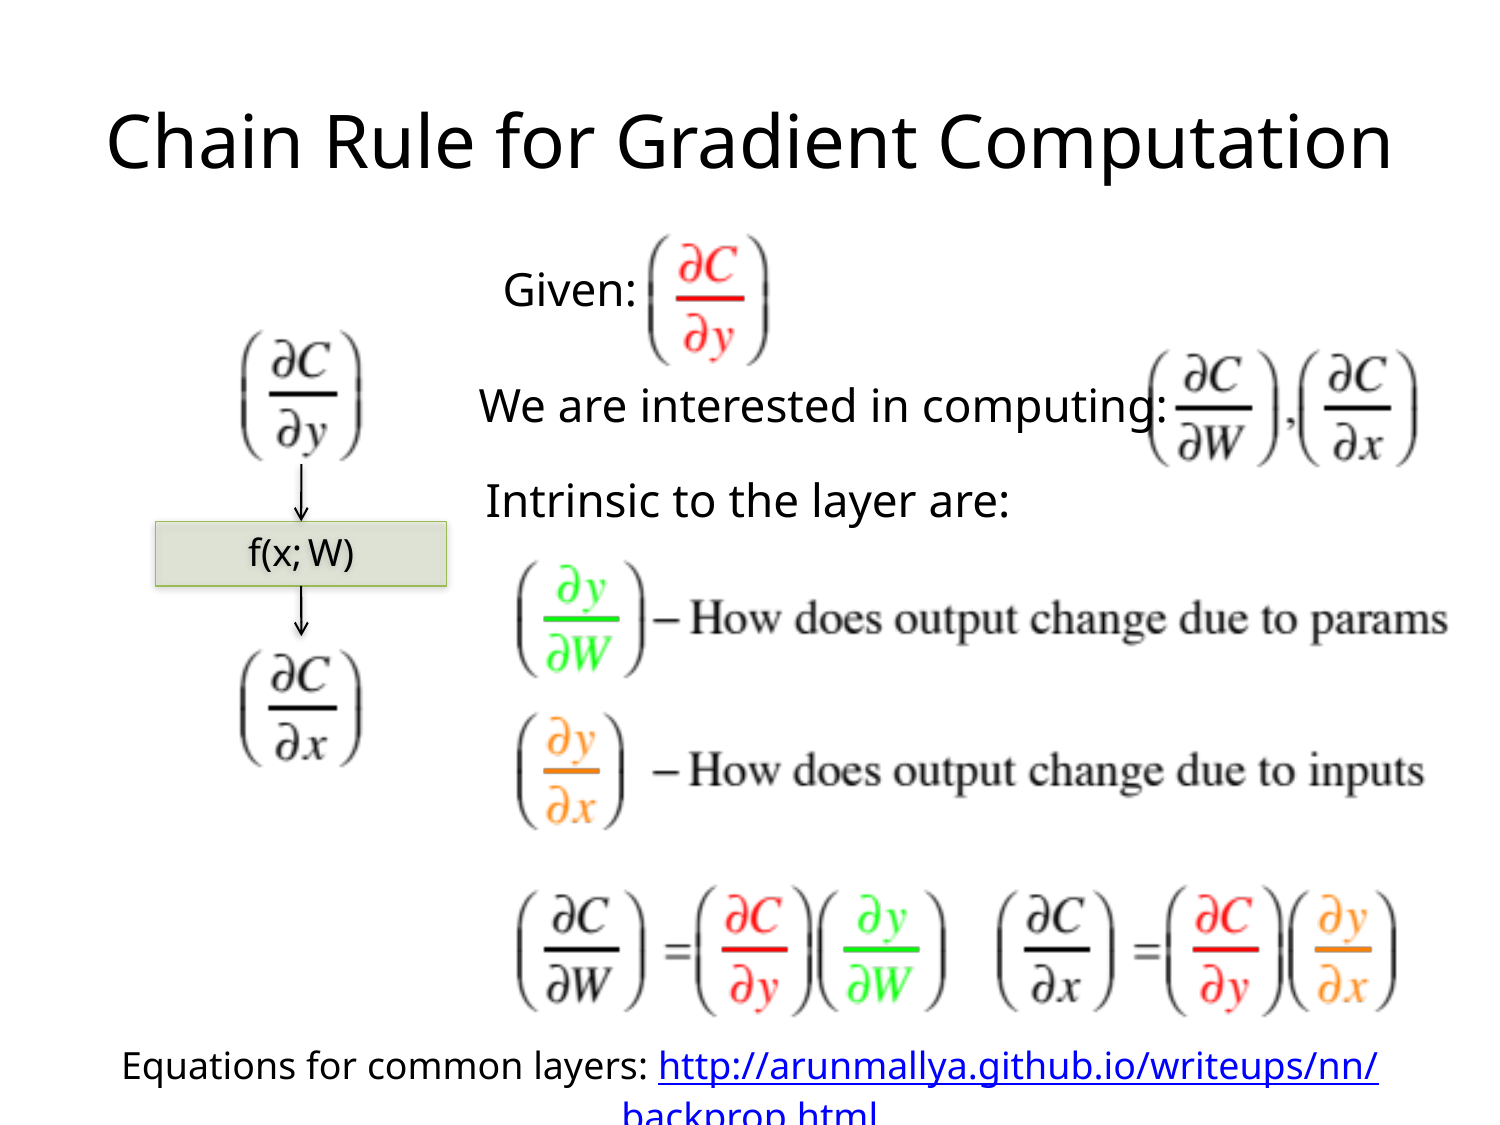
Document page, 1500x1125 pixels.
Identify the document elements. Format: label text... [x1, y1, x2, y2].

title Chain Rule for Gradient Computation [75, 45, 1425, 233]
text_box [512, 703, 1431, 836]
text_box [1144, 340, 1419, 473]
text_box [643, 227, 774, 370]
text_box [236, 640, 366, 773]
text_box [236, 323, 366, 465]
text_box Given: [487, 253, 638, 324]
text_box Equations for common layers: http://arunmallya.github.io/writeups/nn/backprop.html [0, 1034, 1500, 1125]
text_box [512, 551, 1450, 684]
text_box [993, 877, 1400, 1020]
text_box f(x; W) [155, 521, 447, 587]
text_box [512, 877, 951, 1020]
text_box Intrinsic to the layer are: [470, 464, 1026, 534]
text_box We are interested in computing: [463, 368, 1139, 439]
